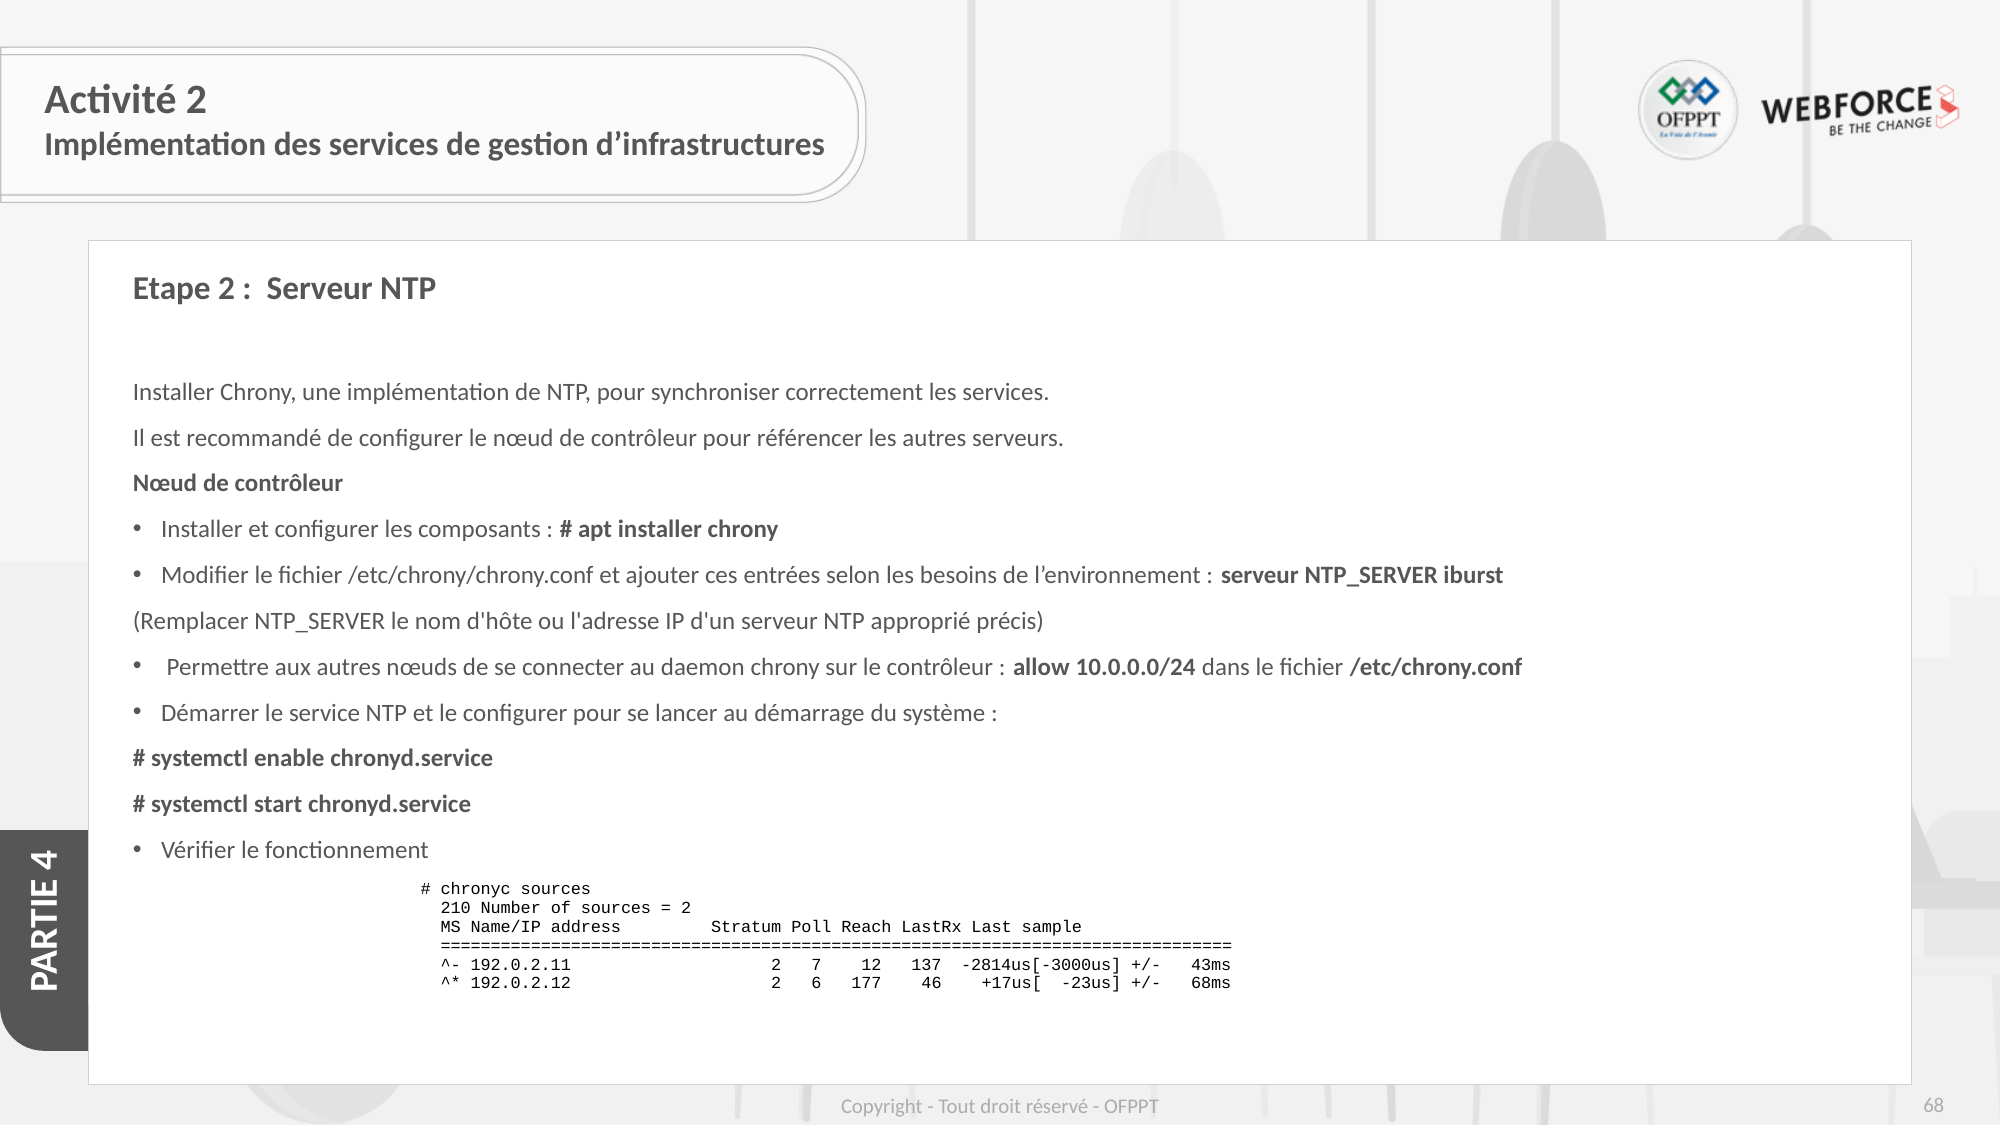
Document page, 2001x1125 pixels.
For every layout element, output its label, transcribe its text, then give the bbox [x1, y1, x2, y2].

title Activité 2 [29, 65, 863, 119]
list Implémentation des services de gestion d’infrastructures [29, 119, 863, 192]
picture [1634, 56, 1743, 164]
list Installer Chrony, une implémentation de NTP, pour synchroniser correctement les services. Il est recommandé de configurer le nœud de contrôleur pour référencer les autres serveurs. Nœud de contrôleur Installer et configurer les composants : # apt installer chrony Modifier le fichier /etc/chrony/chrony.conf et ajouter ces entrées selon les besoins de l’environnement : serveur NTP_SERVER iburst (Remplacer NTP_SERVER le nom d'hôte ou l'adresse IP d'un serveur NTP approprié précis) Permettre aux autres nœuds de se connecter au daemon chrony sur le contrôleur : allow 10.0.0.0/24 dans le fichier /etc/chrony.conf Démarrer le service NTP et le configurer pour se lancer au démarrage du système : # systemctl enable chronyd.service # systemctl start chronyd.service Vérifier le fonctionnement [118, 318, 1881, 1060]
picture [1754, 75, 1967, 145]
list Etape 2 : Serveur NTP [118, 265, 1881, 318]
picture [420, 880, 1366, 994]
